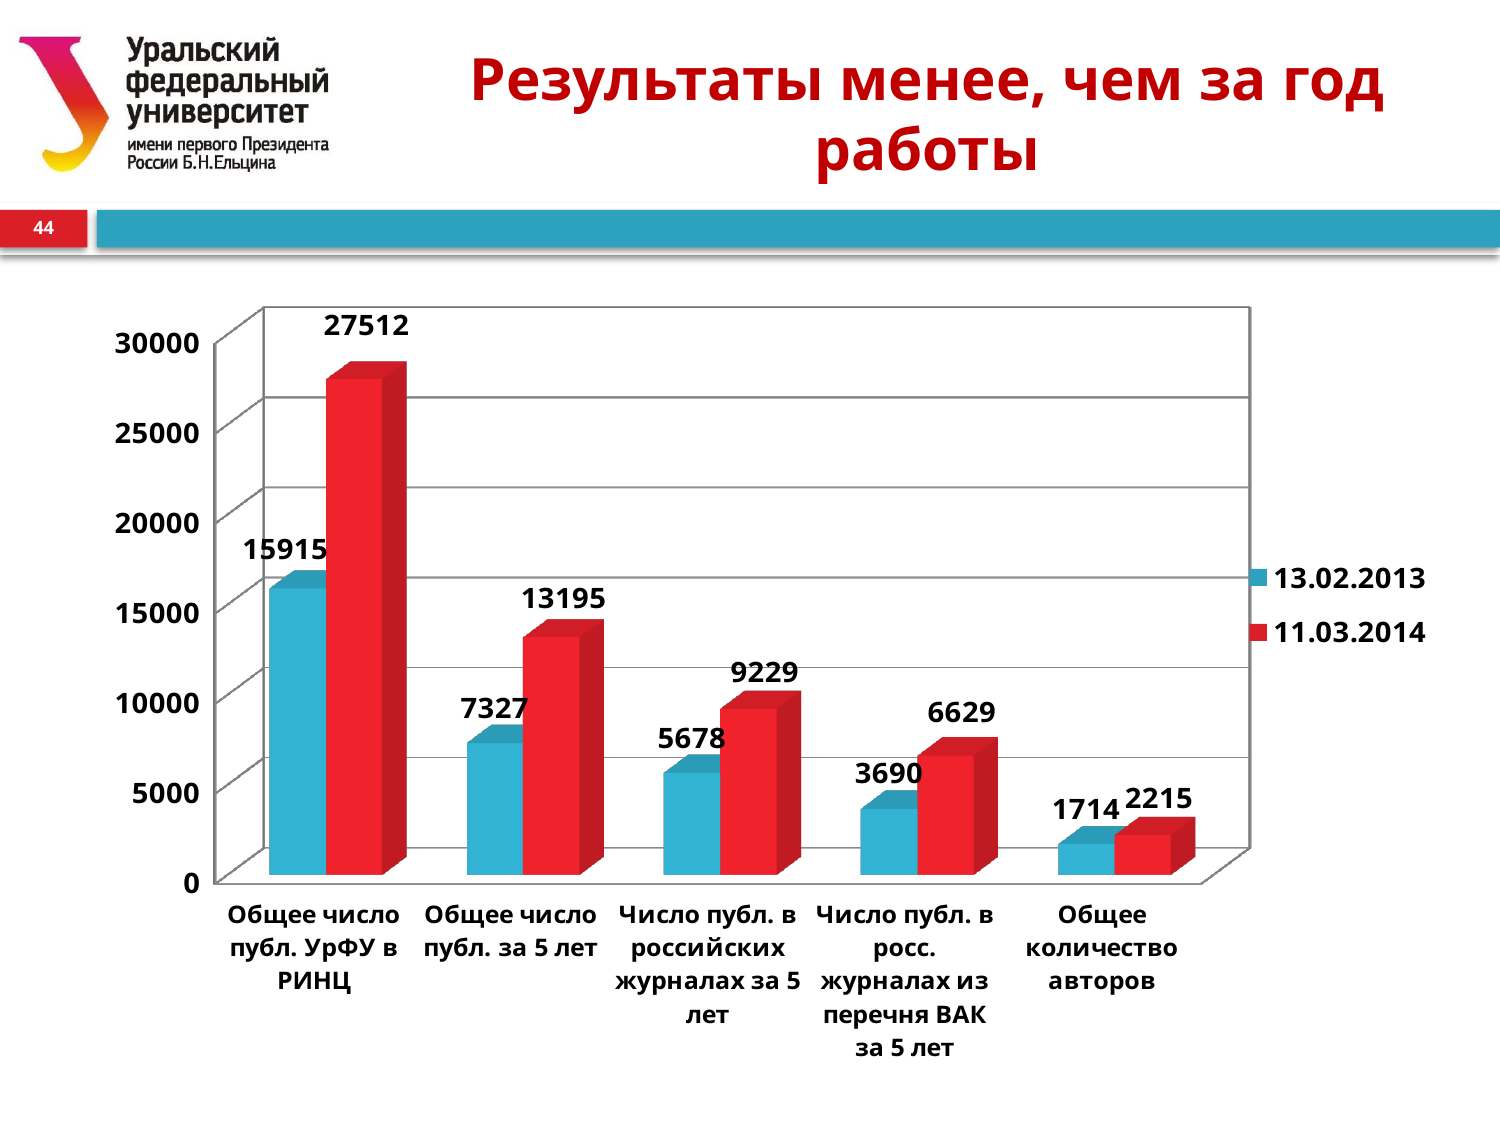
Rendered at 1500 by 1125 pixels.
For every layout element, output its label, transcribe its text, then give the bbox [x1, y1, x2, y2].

chart [76, 290, 1460, 1065]
title Результаты менее, чем за год работы [371, 30, 1483, 194]
slide_number 44 [0, 208, 88, 249]
picture [0, 19, 367, 192]
